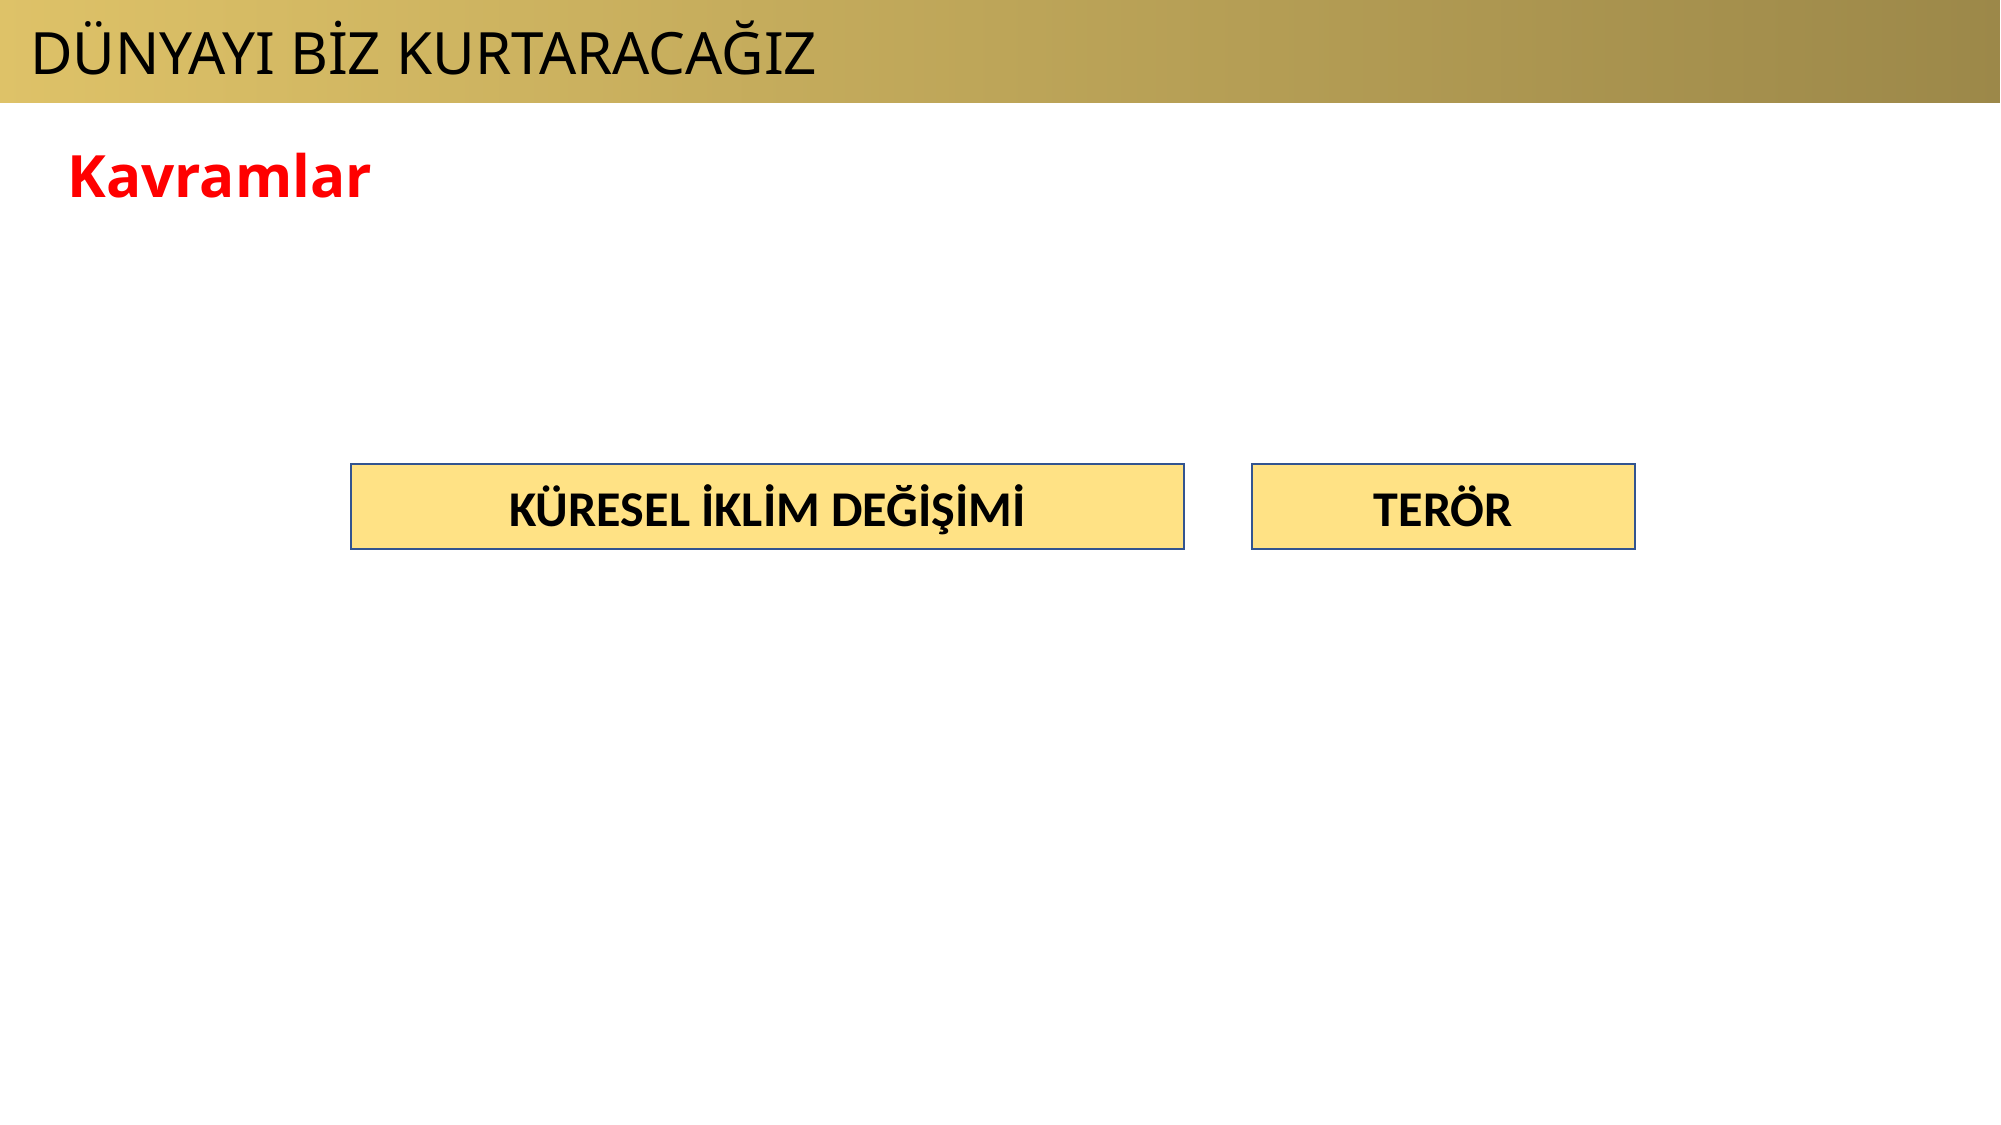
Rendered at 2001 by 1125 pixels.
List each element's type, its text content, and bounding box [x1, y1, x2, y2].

text_box KÜRESEL İKLİM DEĞİŞİMİ [350, 463, 1185, 550]
text_box TERÖR [1251, 463, 1636, 550]
text_box DÜNYAYI BİZ KURTARACAĞIZ [0, 0, 2000, 103]
text_box Kavramlar [52, 131, 387, 217]
